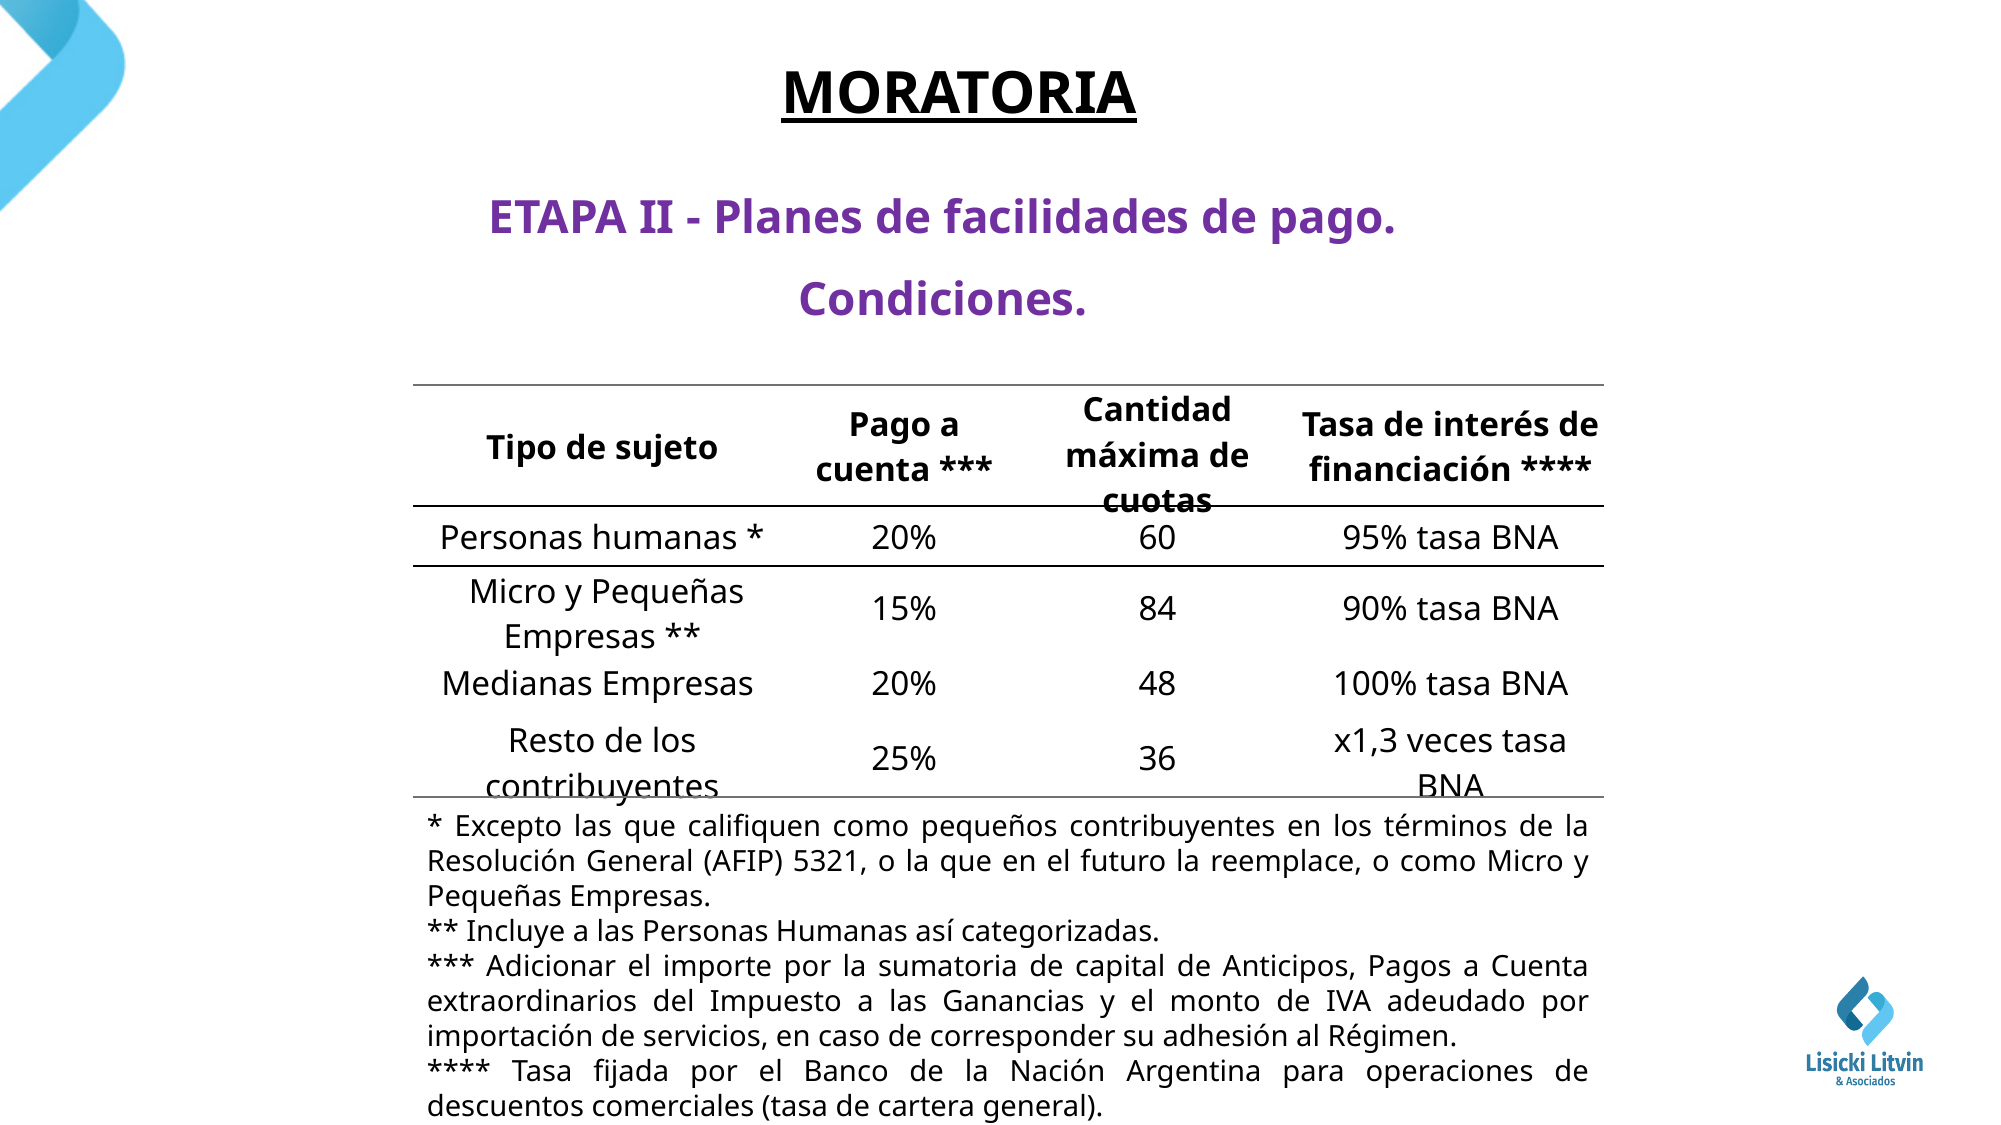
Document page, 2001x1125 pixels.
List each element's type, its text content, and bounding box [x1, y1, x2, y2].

table_header Tasa de interés de financiación **** [1298, 386, 1604, 505]
table_cell Resto de los contribuyentes [413, 716, 791, 796]
table_cell x1,3 veces tasa BNA [1298, 716, 1604, 796]
table_cell Personas humanas * [413, 507, 791, 565]
table_cell Micro y Pequeñas Empresas ** [413, 567, 791, 648]
text_box MORATORIA [147, 0, 1772, 144]
table_cell 20% [791, 507, 1017, 565]
text_box ETAPA II - Planes de facilidades de pago. Condiciones. [0, 151, 1494, 334]
table_header Pago a cuenta *** [791, 386, 1017, 505]
table_cell 60 [1017, 507, 1298, 565]
table_cell 90% tasa BNA [1298, 567, 1604, 648]
table_cell 48 [1017, 648, 1298, 716]
picture [0, 0, 147, 219]
table_header Cantidad máxima de cuotas [1017, 386, 1298, 505]
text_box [1806, 976, 1923, 1086]
table_cell 84 [1017, 567, 1298, 648]
text_box * Excepto las que califiquen como pequeños contribuyentes en los términos de la Resolución General (AFIP) 5321, o la que en el futuro la reemplace, o como Micro y Pequeñas Empresas. ** Incluye a las Personas Humanas así categorizadas. *** Adicionar el importe por la sumatoria de capital de Anticipos, Pagos a Cuenta extraordinarios del Impuesto a las Ganancias y el monto de IVA adeudado por importación de servicios, en caso de corresponder su adhesión al Régimen. **** Tasa fijada por el Banco de la Nación Argentina para operaciones de descuentos comerciales (tasa de cartera general). [409, 798, 1608, 1125]
table_header Tipo de sujeto [413, 386, 791, 505]
table_cell 20% [791, 648, 1017, 716]
table_cell 25% [791, 716, 1017, 796]
table_cell 95% tasa BNA [1298, 507, 1604, 565]
table_cell Medianas Empresas [413, 648, 791, 716]
table_cell 100% tasa BNA [1298, 648, 1604, 716]
table_cell 36 [1017, 716, 1298, 796]
table_cell 15% [791, 567, 1017, 648]
